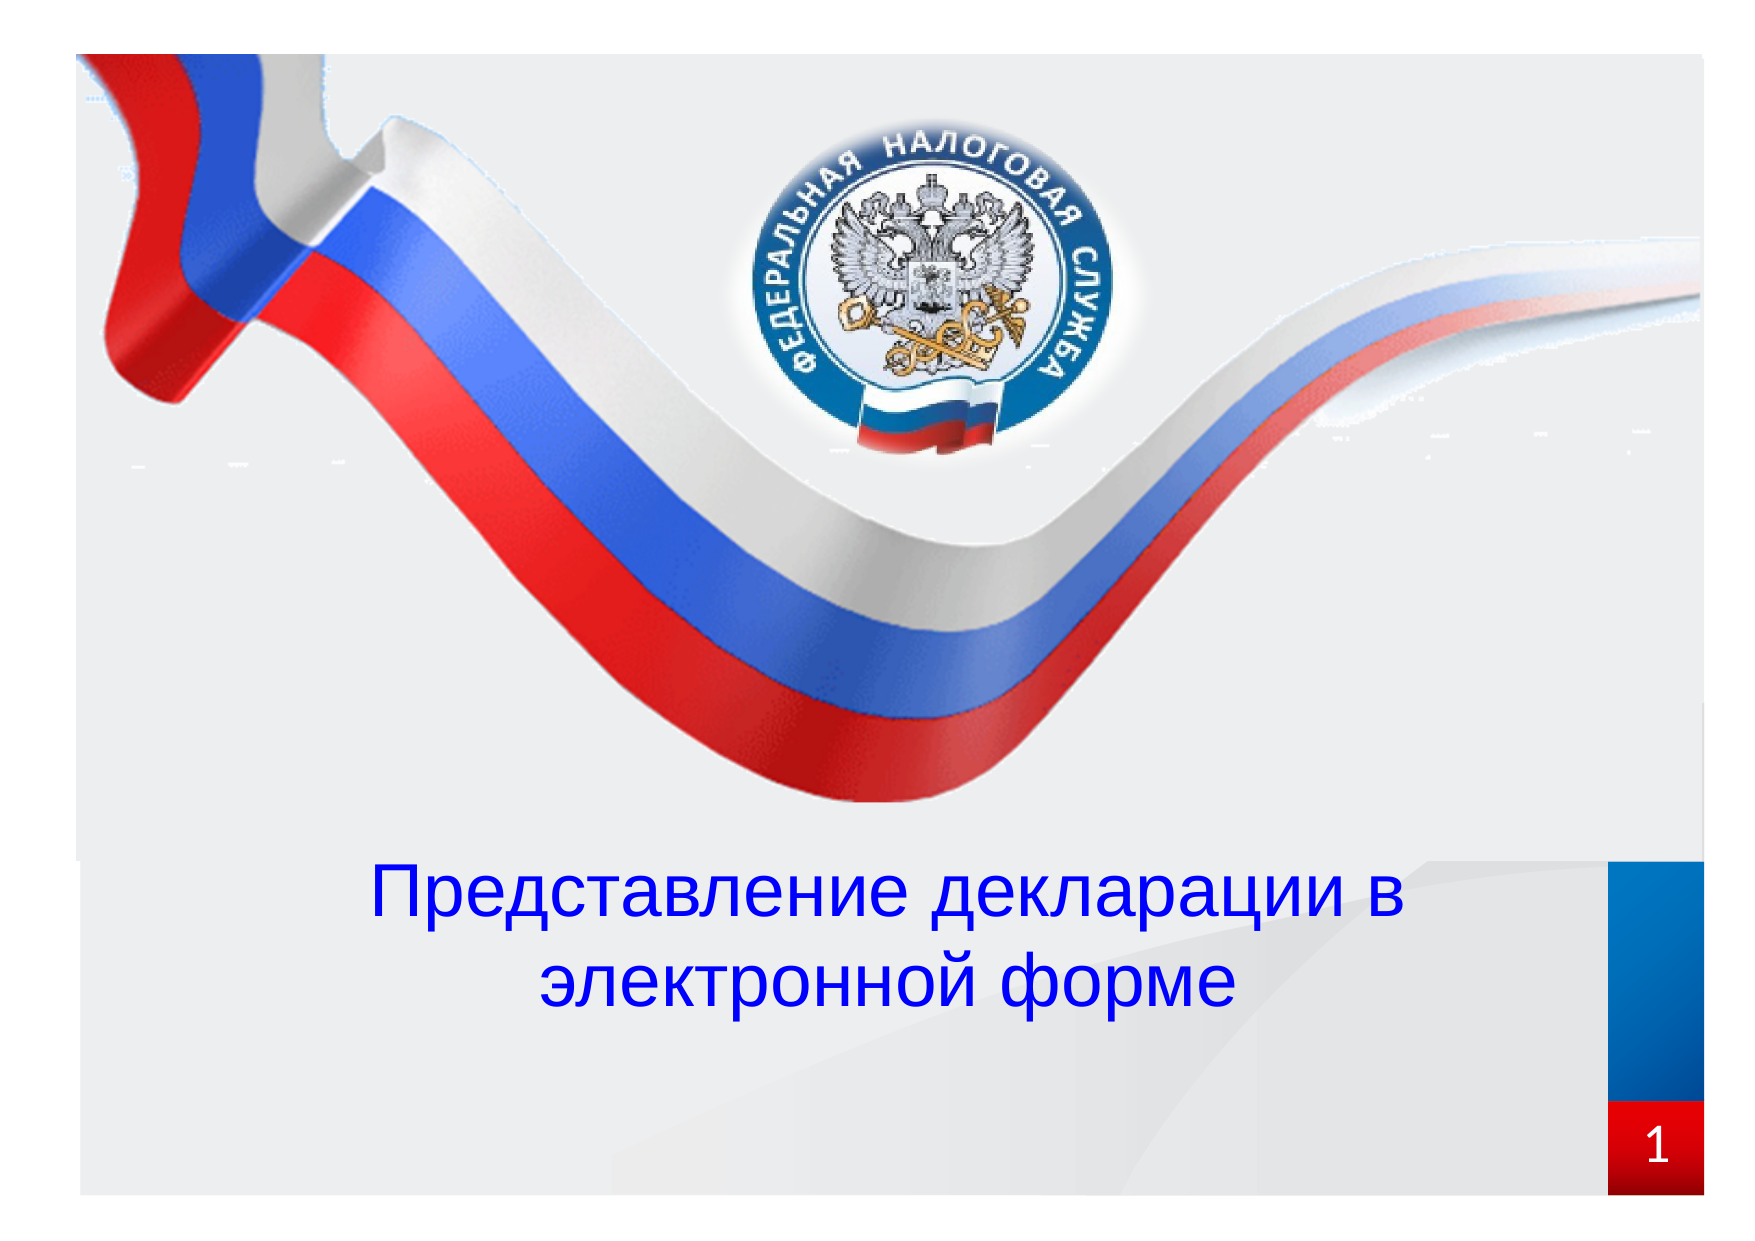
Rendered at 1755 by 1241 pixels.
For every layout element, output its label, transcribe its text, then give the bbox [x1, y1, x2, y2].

text_box Представление декларации в электронной форме [245, 867, 1533, 1120]
picture [0, 0, 1754, 1240]
text_box 1 [1597, 1091, 1717, 1206]
